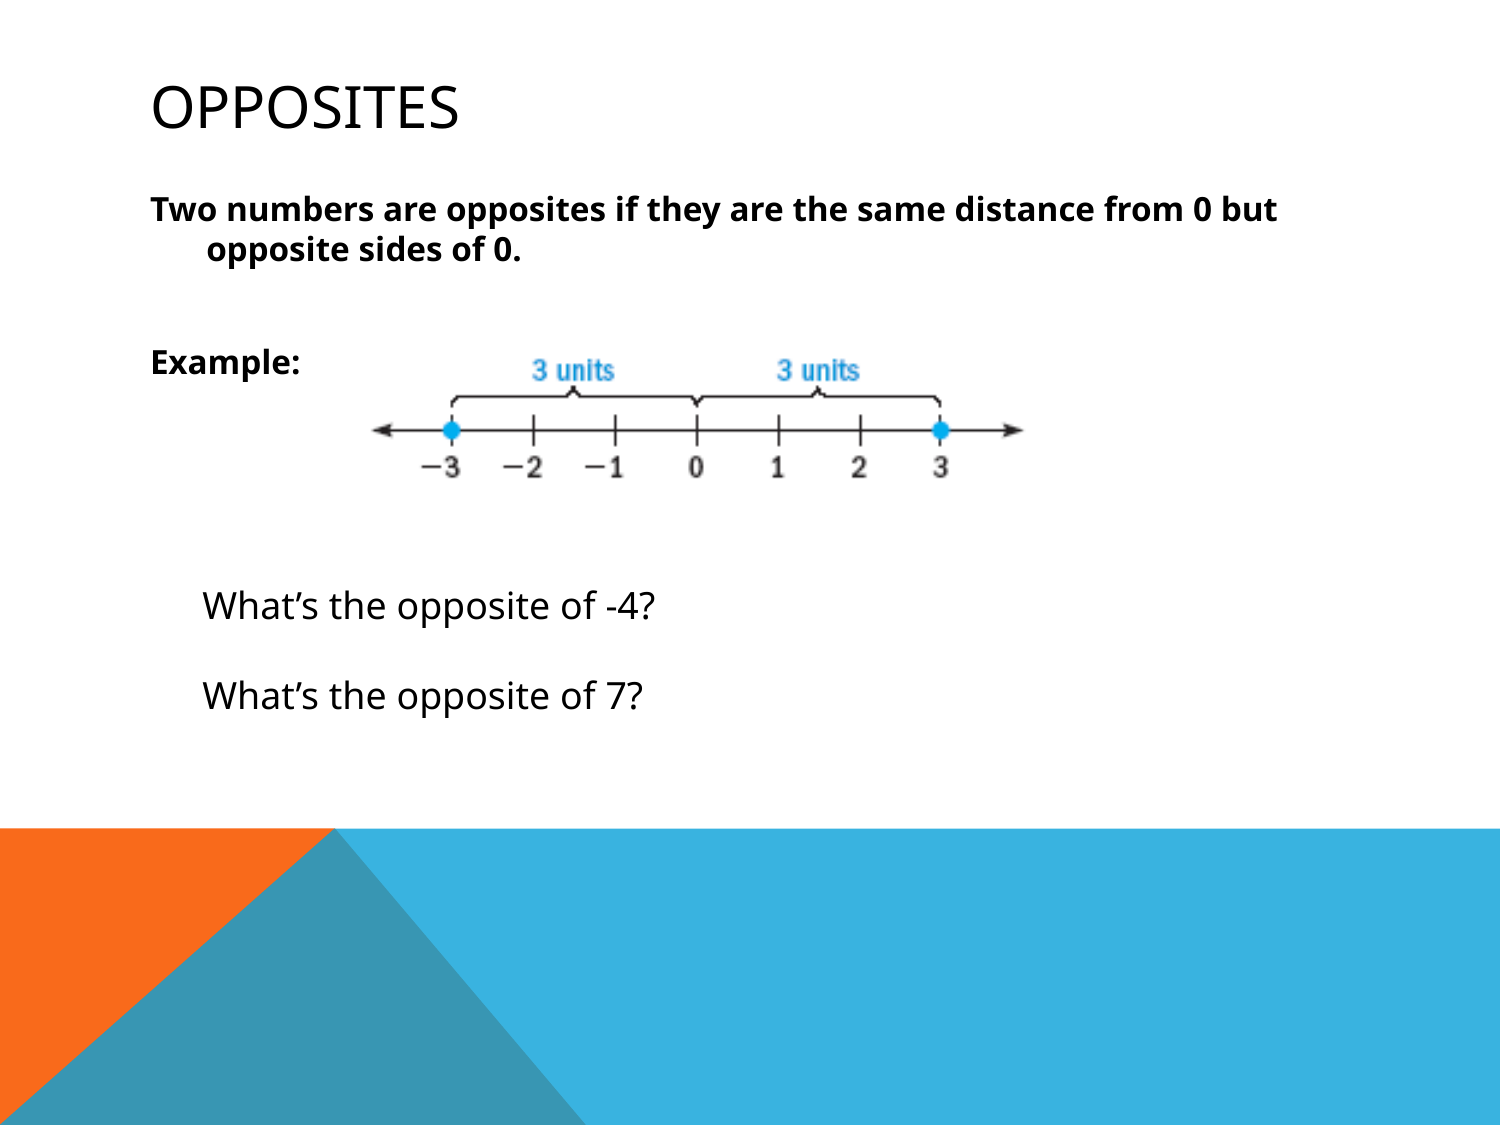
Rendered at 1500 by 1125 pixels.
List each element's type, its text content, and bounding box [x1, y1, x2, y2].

picture [324, 338, 1051, 489]
text_box What’s the opposite of -4? What’s the opposite of 7? [187, 574, 1175, 725]
title Opposites [135, 60, 1369, 150]
list Two numbers are opposites if they are the same distance from 0 but opposite sides of 0. Example: [135, 180, 1369, 768]
